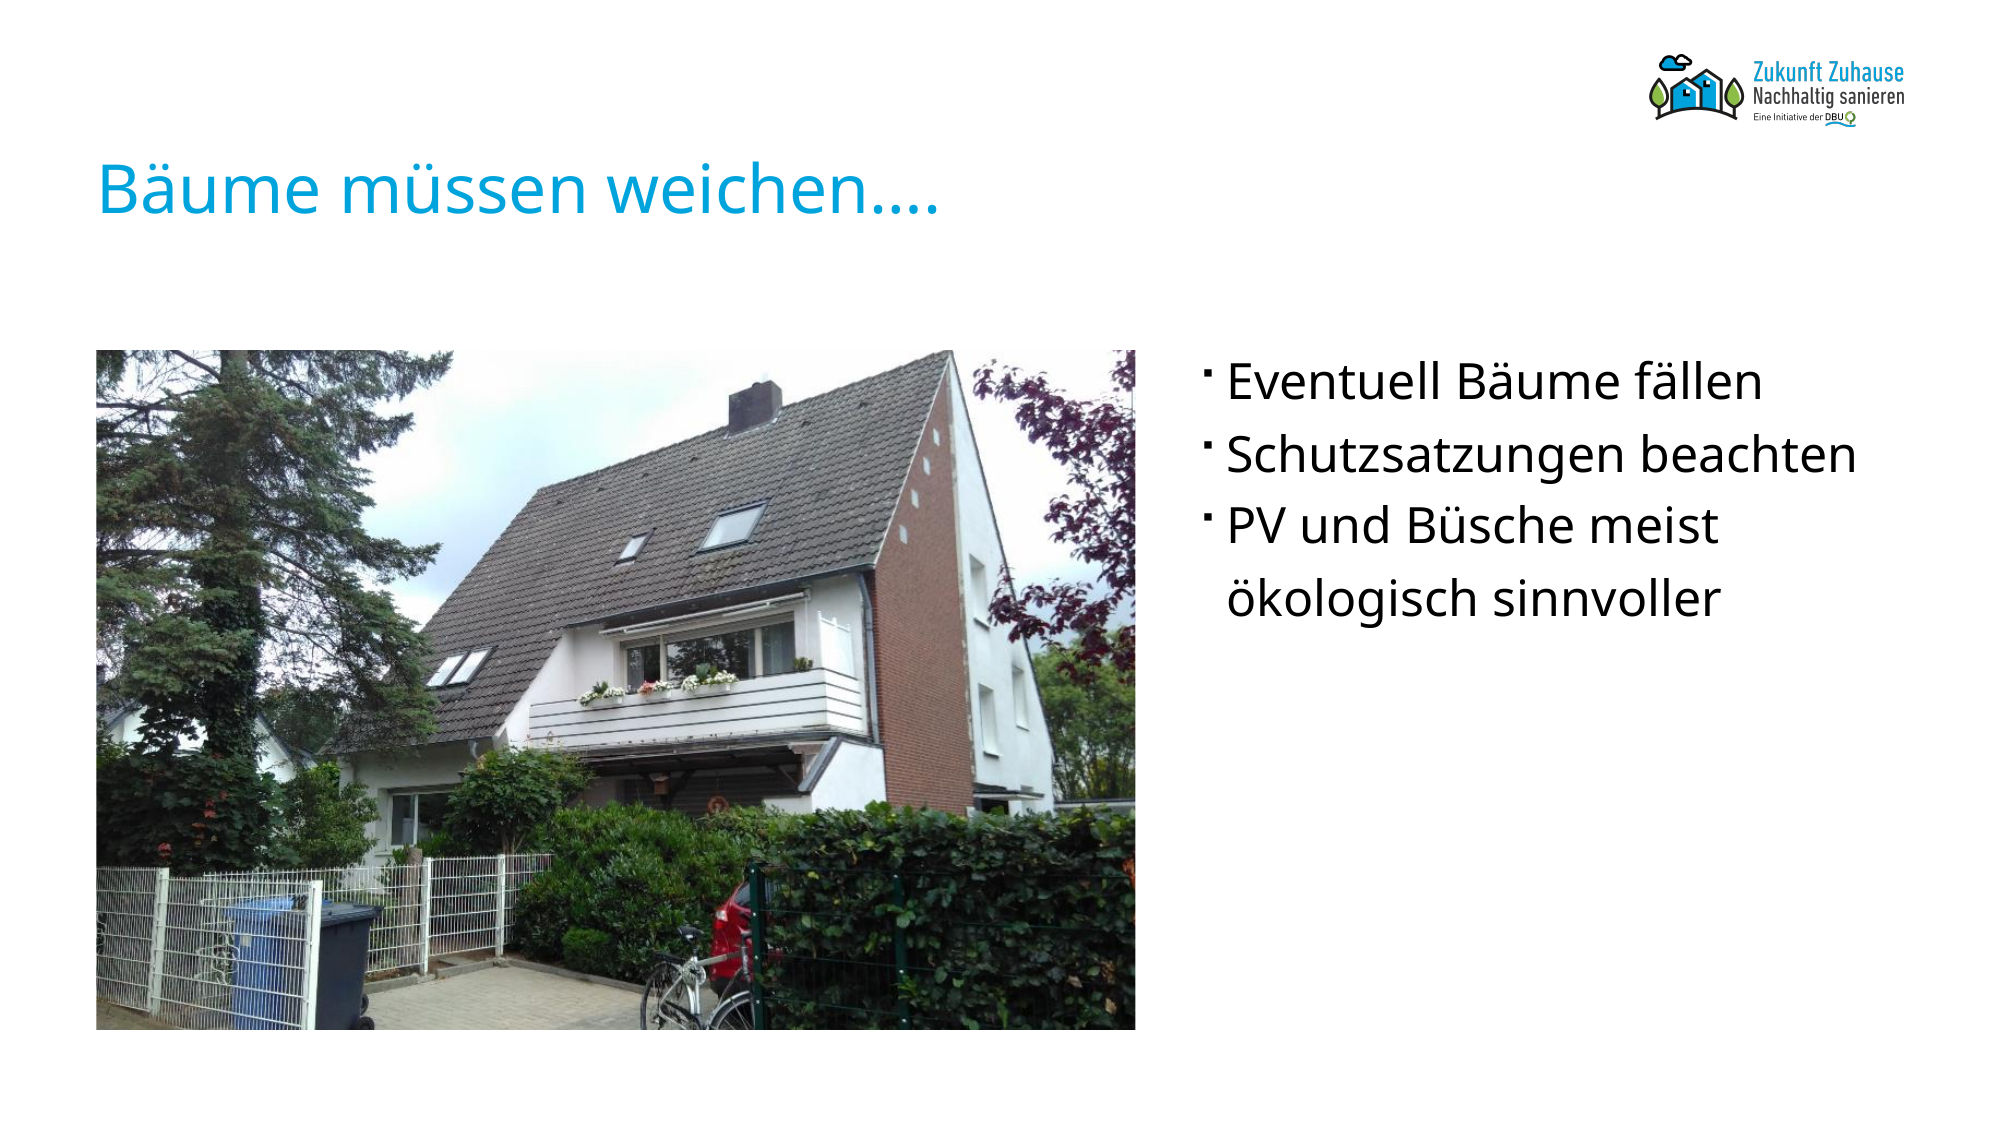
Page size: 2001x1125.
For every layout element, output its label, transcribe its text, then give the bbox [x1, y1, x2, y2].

list Eventuell Bäume fällen Schutzsatzungen beachten PV und Büsche meist ökologisch sinnvoller [1196, 338, 1904, 1064]
title Bäume müssen weichen…. [96, 154, 1904, 303]
picture [1649, 54, 1904, 127]
picture [96, 349, 1136, 1030]
